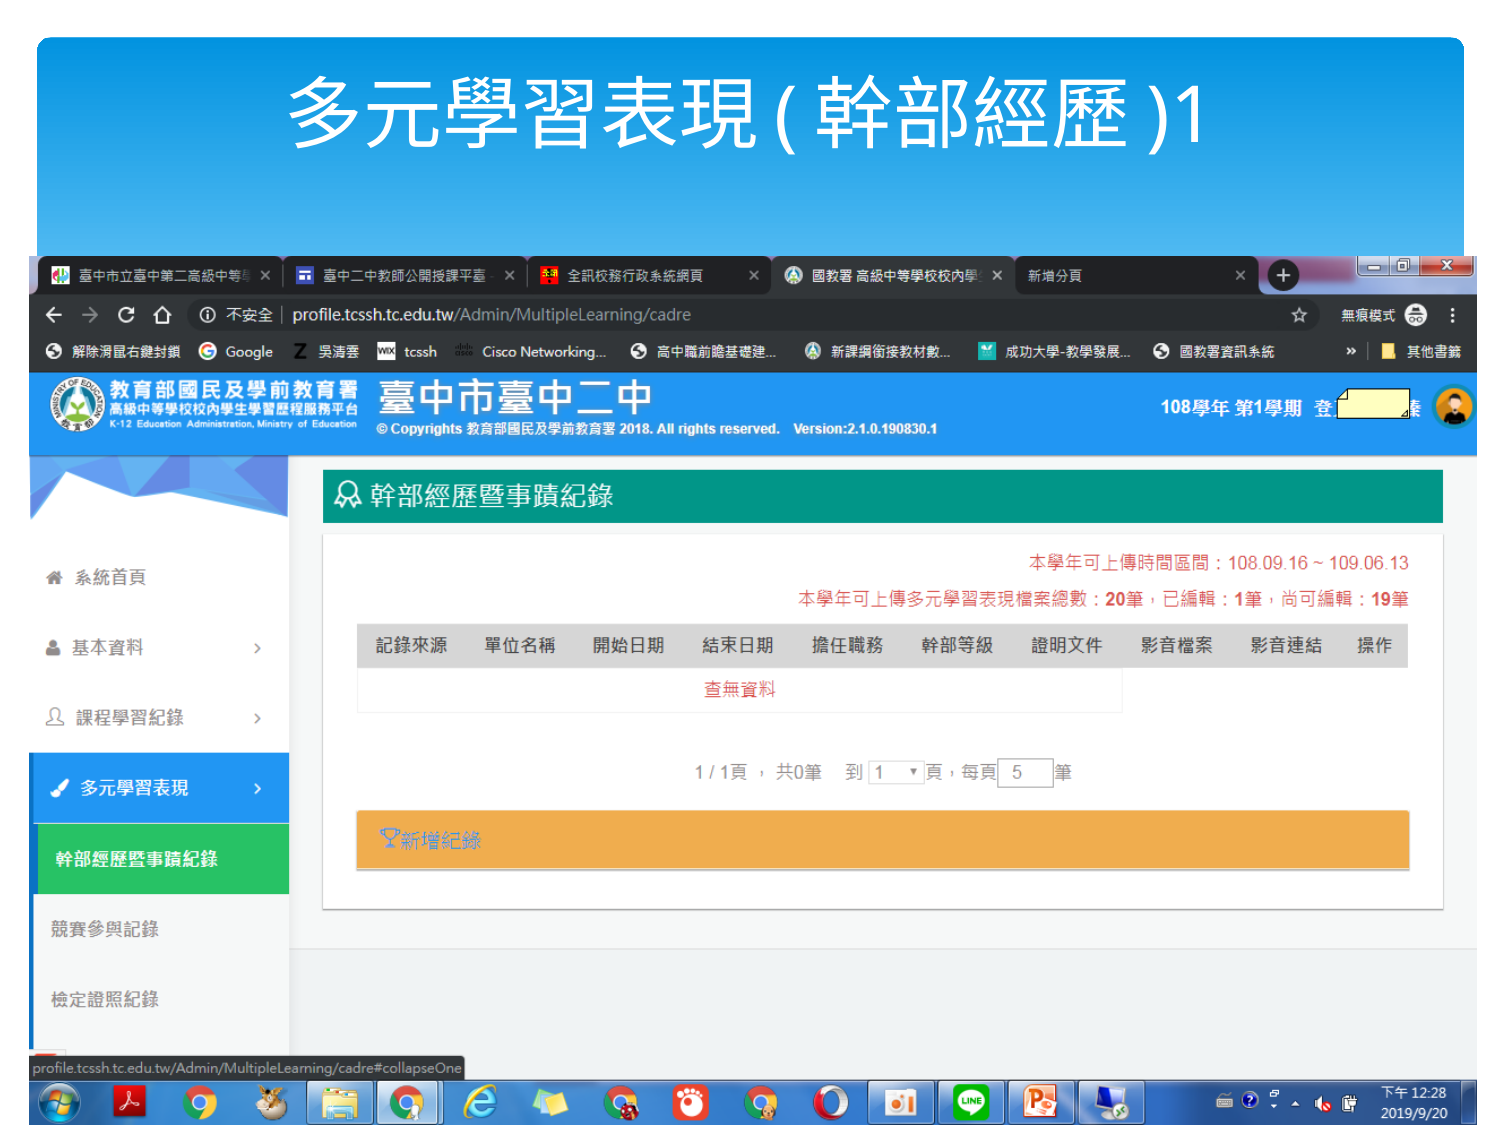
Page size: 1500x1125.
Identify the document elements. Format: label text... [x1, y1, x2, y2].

title 多元學習表現(幹部經歷)1 [75, 55, 1425, 253]
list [29, 256, 1477, 1125]
